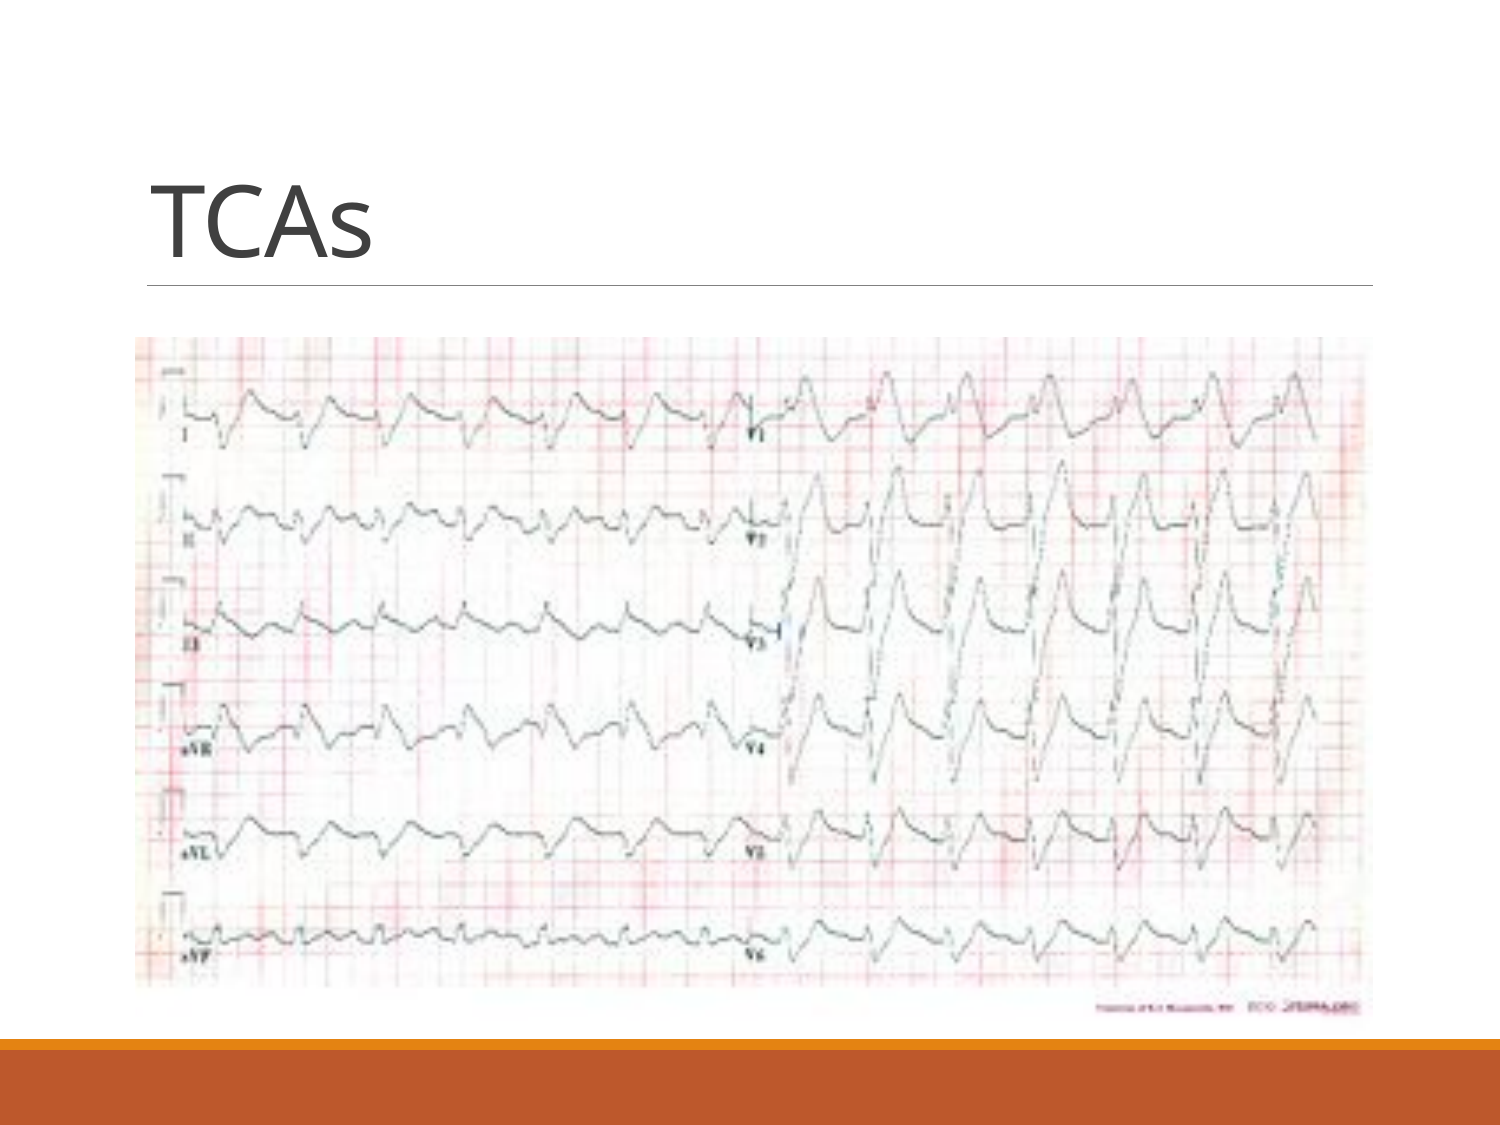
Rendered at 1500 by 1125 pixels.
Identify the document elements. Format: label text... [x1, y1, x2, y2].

title TCAs [135, 47, 1373, 285]
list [134, 336, 1373, 1039]
